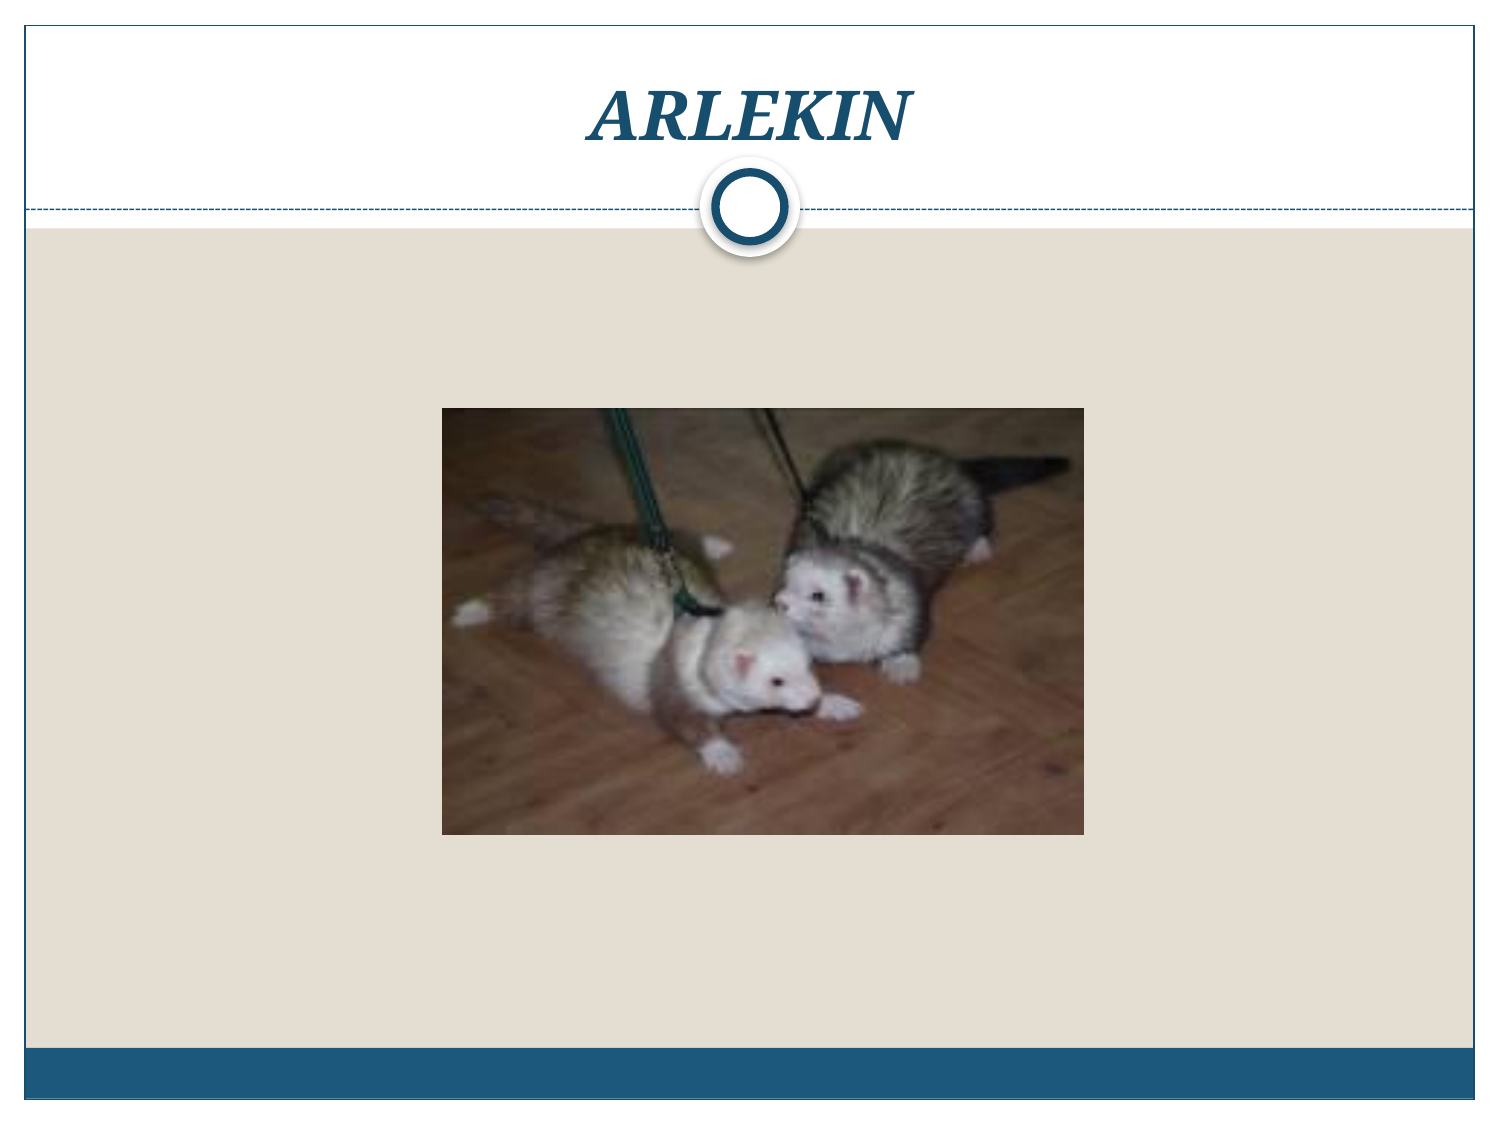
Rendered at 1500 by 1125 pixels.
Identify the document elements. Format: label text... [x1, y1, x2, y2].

title ARLEKIN [49, 37, 1450, 162]
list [442, 408, 1084, 836]
